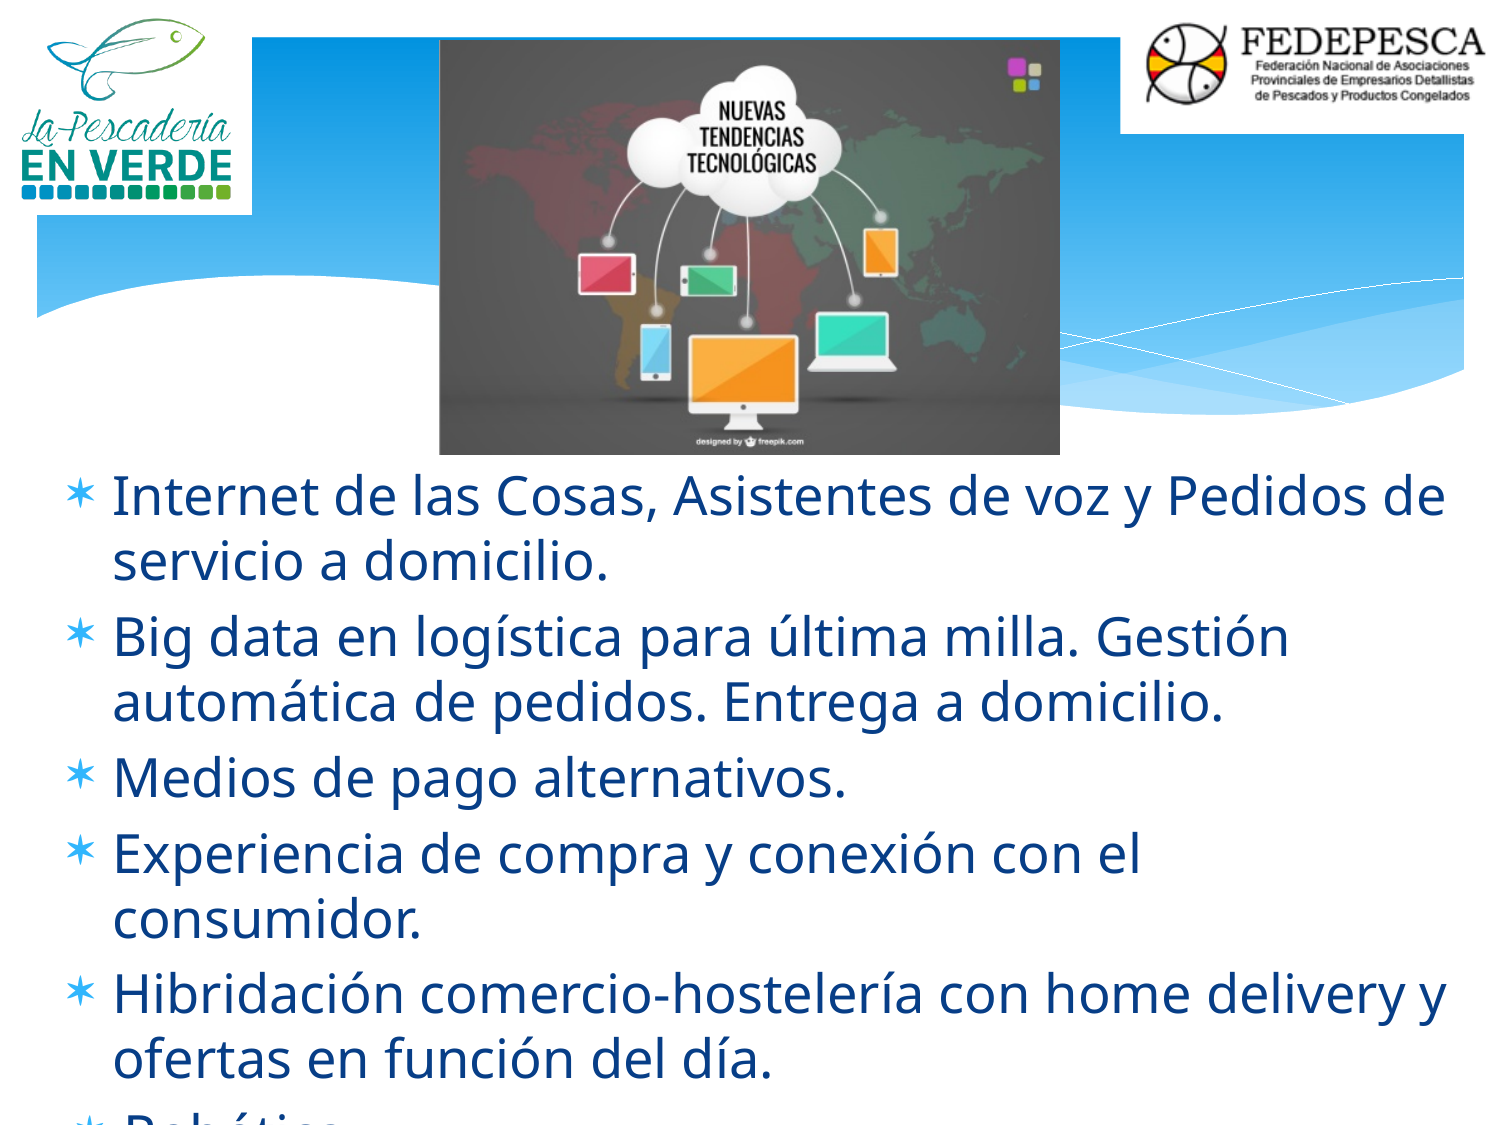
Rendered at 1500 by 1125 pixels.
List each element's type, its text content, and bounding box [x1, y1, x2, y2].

picture [1120, 0, 1500, 134]
picture [439, 41, 1061, 455]
picture [0, 2, 252, 216]
list Internet de las Cosas, Asistentes de voz y Pedidos de servicio a domicilio. Big data en logística para última milla. Gestión automática de pedidos. Entrega a domicilio. Medios de pago alternativos. Experiencia de compra y conexión con el consumidor. Hibridación comercio-hostelería con home delivery y ofertas en función del día. Robótica. [52, 454, 1483, 1118]
